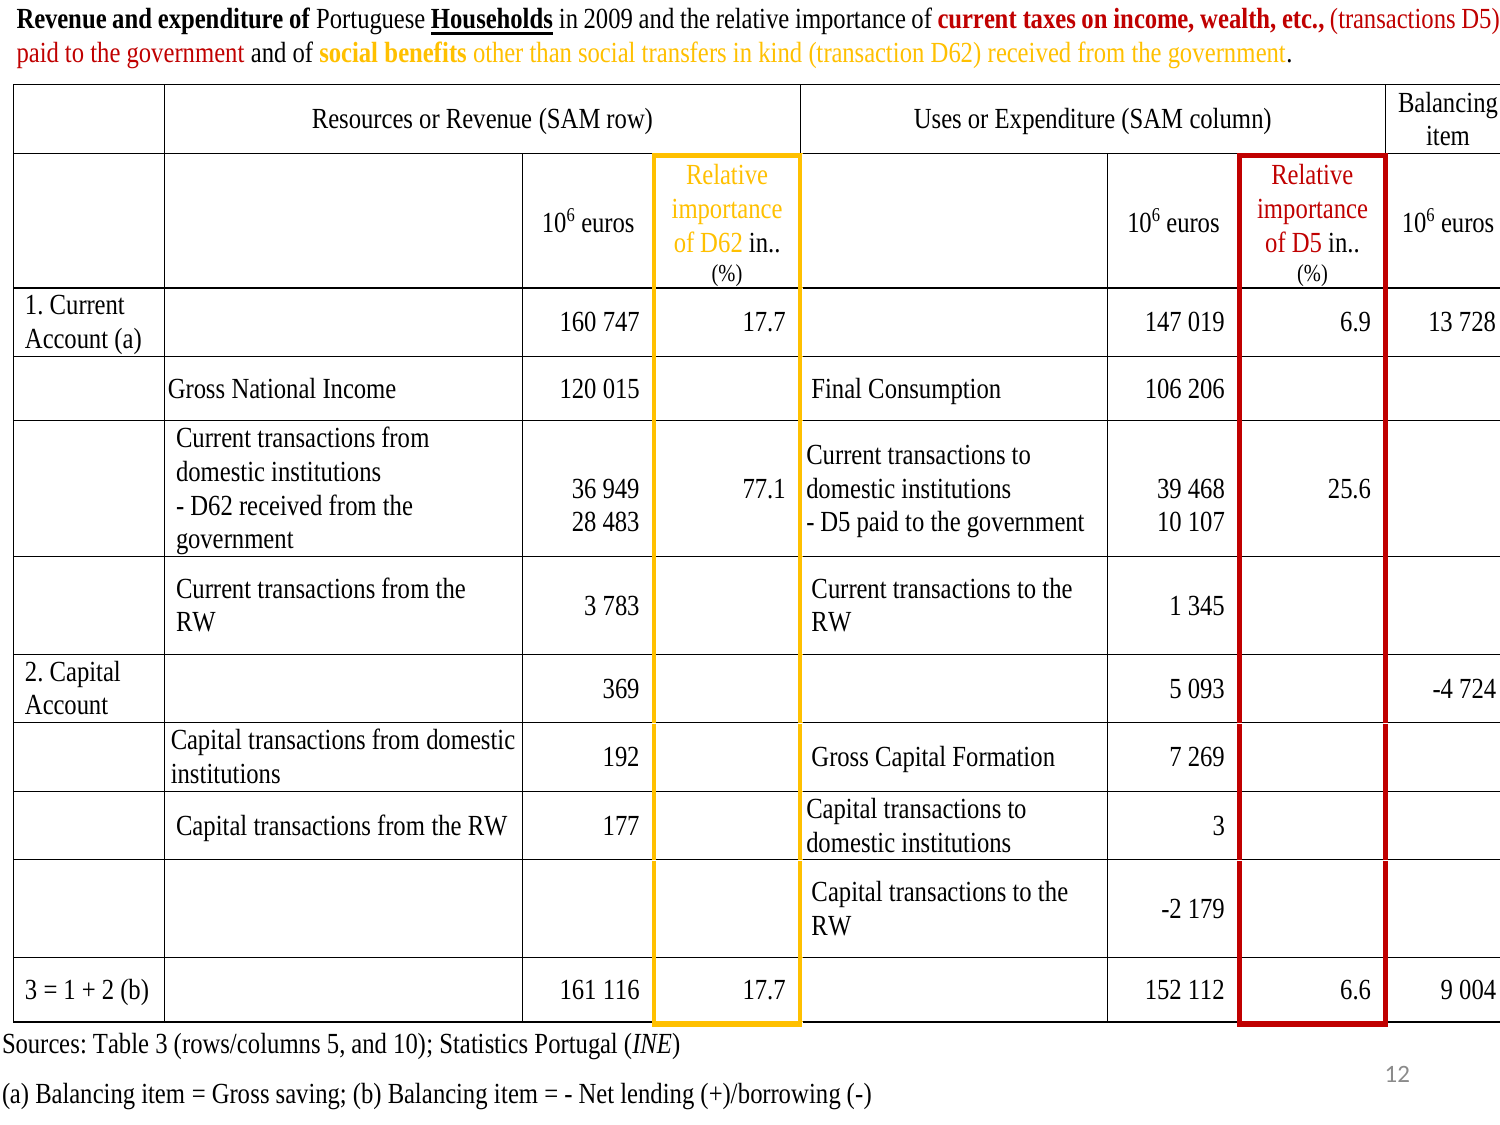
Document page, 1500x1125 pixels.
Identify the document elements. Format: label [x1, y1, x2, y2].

text_box [1, 2, 1500, 1125]
